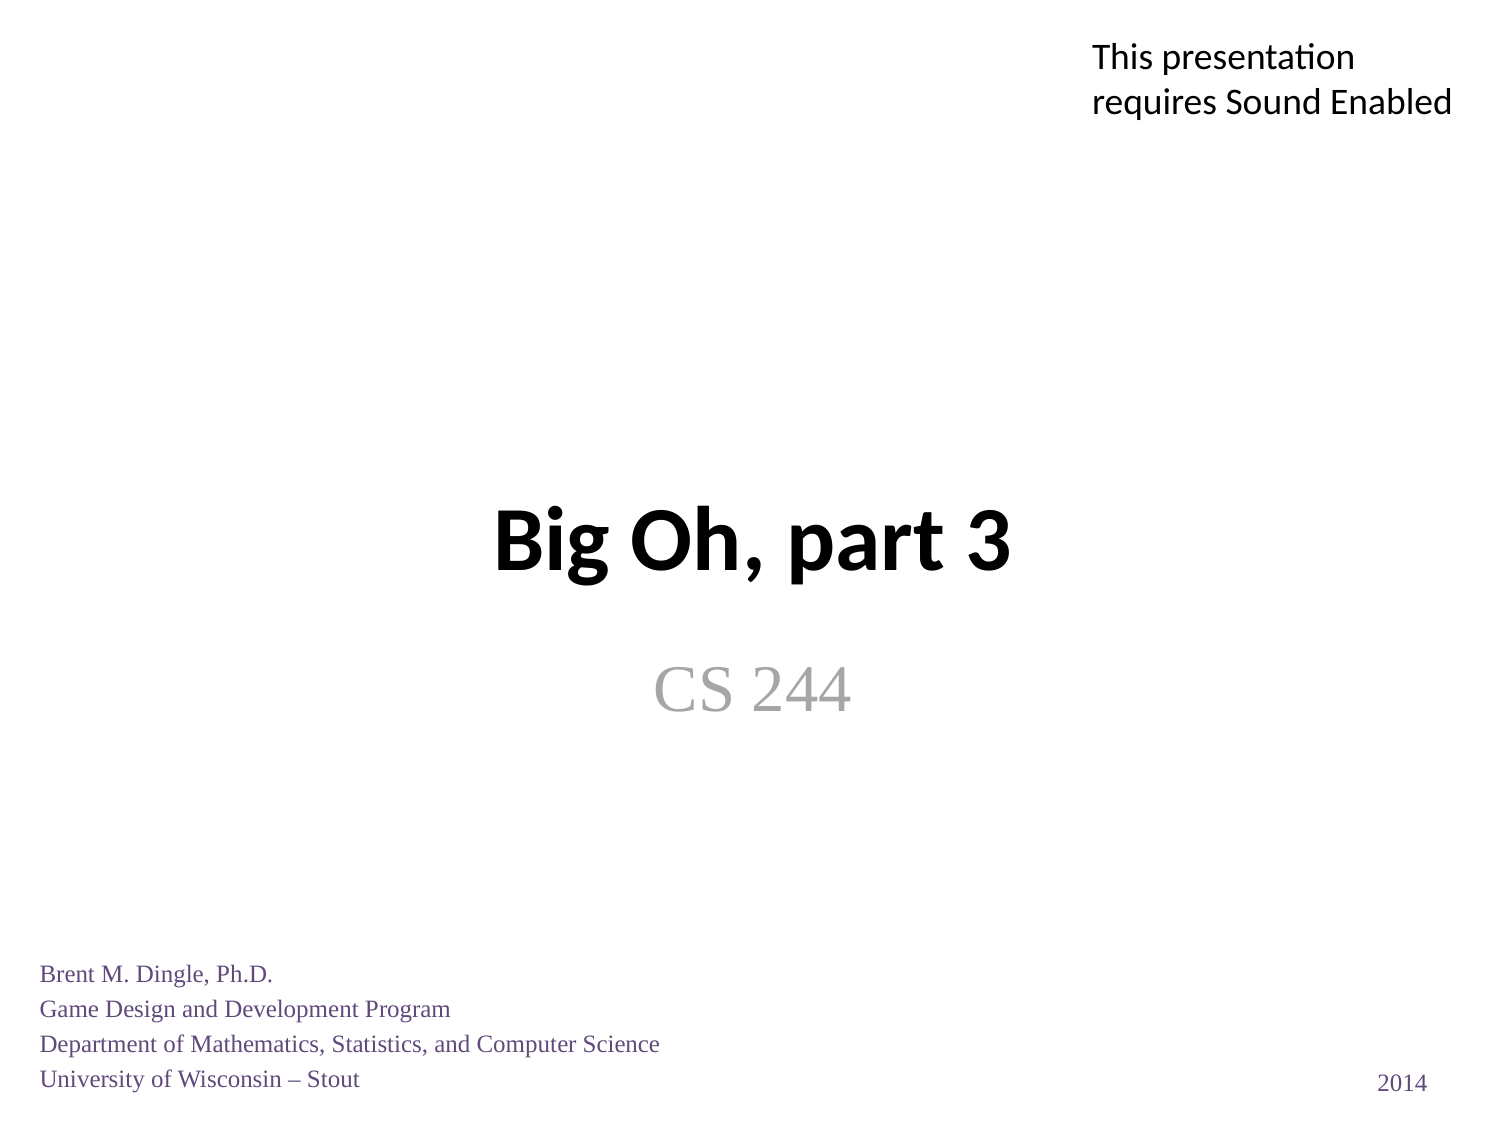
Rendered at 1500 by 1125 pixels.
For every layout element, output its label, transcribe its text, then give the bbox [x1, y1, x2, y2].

text_box This presentation requires Sound Enabled [1077, 24, 1469, 130]
text_box 2014 [1362, 1059, 1455, 1104]
title Big Oh, part 3 [225, 437, 1282, 630]
text_box Brent M. Dingle, Ph.D. Game Design and Development Program Department of Mathematics, Statistics, and Computer Science University of Wisconsin – Stout [24, 950, 763, 1100]
subtitle CS 244 [225, 637, 1282, 925]
